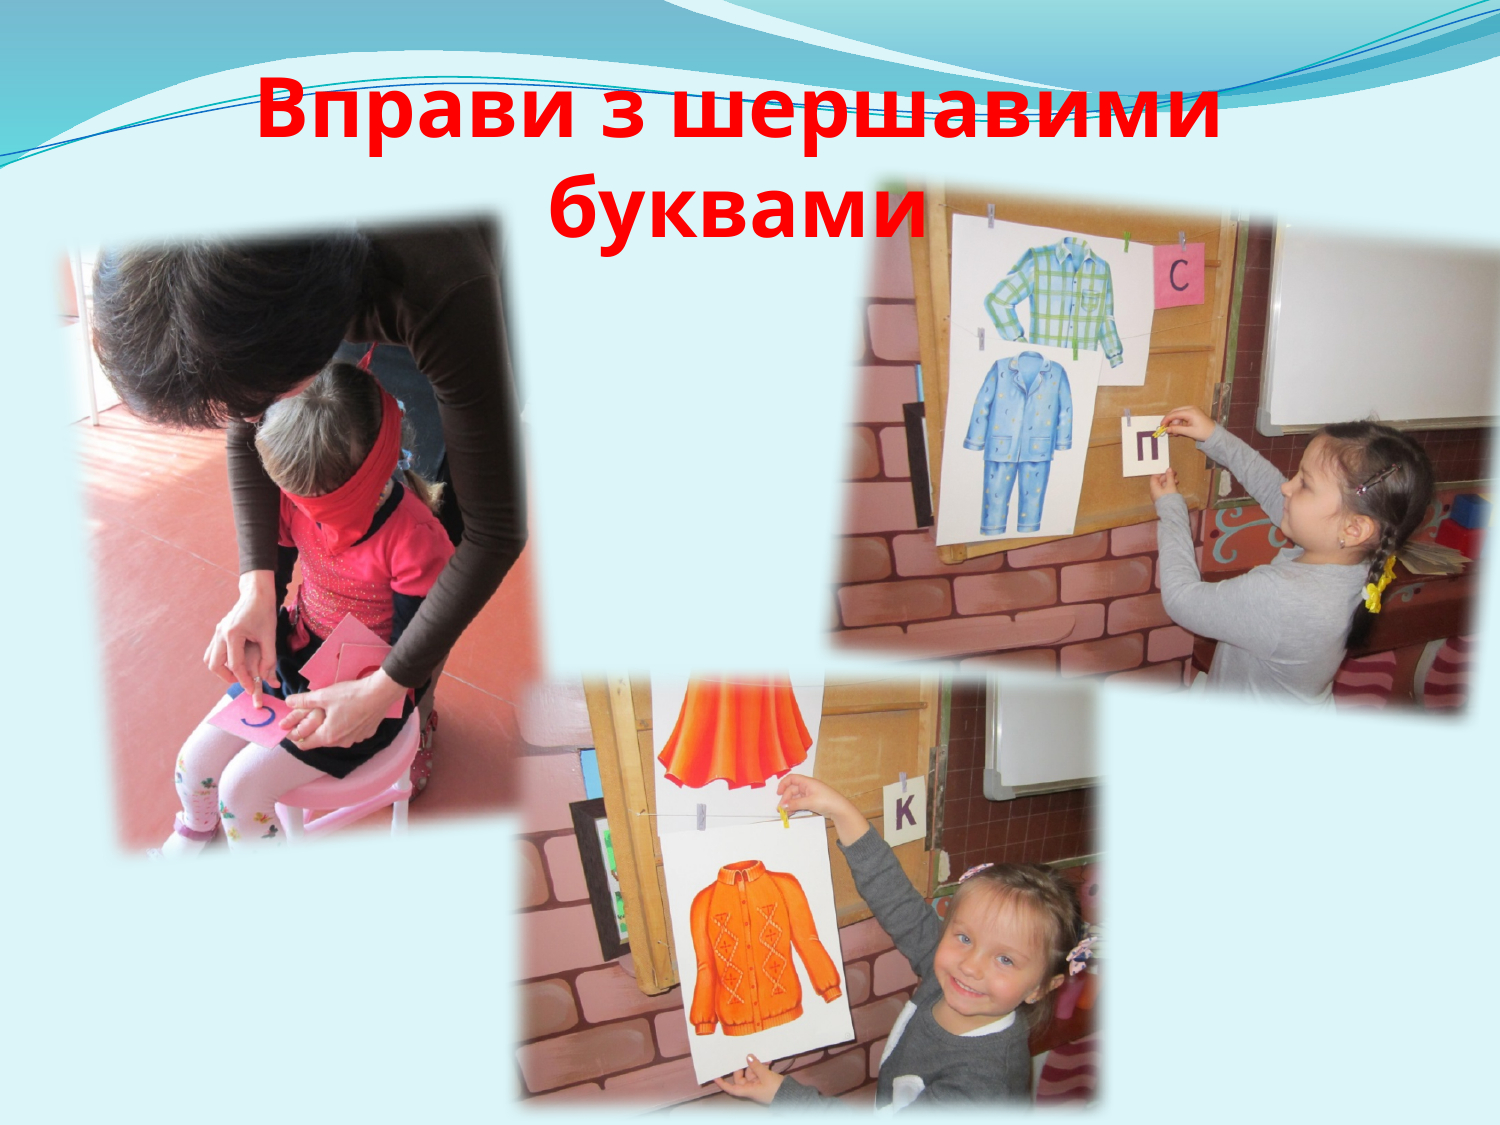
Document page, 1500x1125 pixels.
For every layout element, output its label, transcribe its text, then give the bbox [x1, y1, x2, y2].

table_cell 0 [826, 197, 833, 254]
table_cell 0 [548, 217, 553, 254]
picture [71, 195, 1500, 1122]
title Вправи з шершавими буквами [206, 66, 1272, 254]
